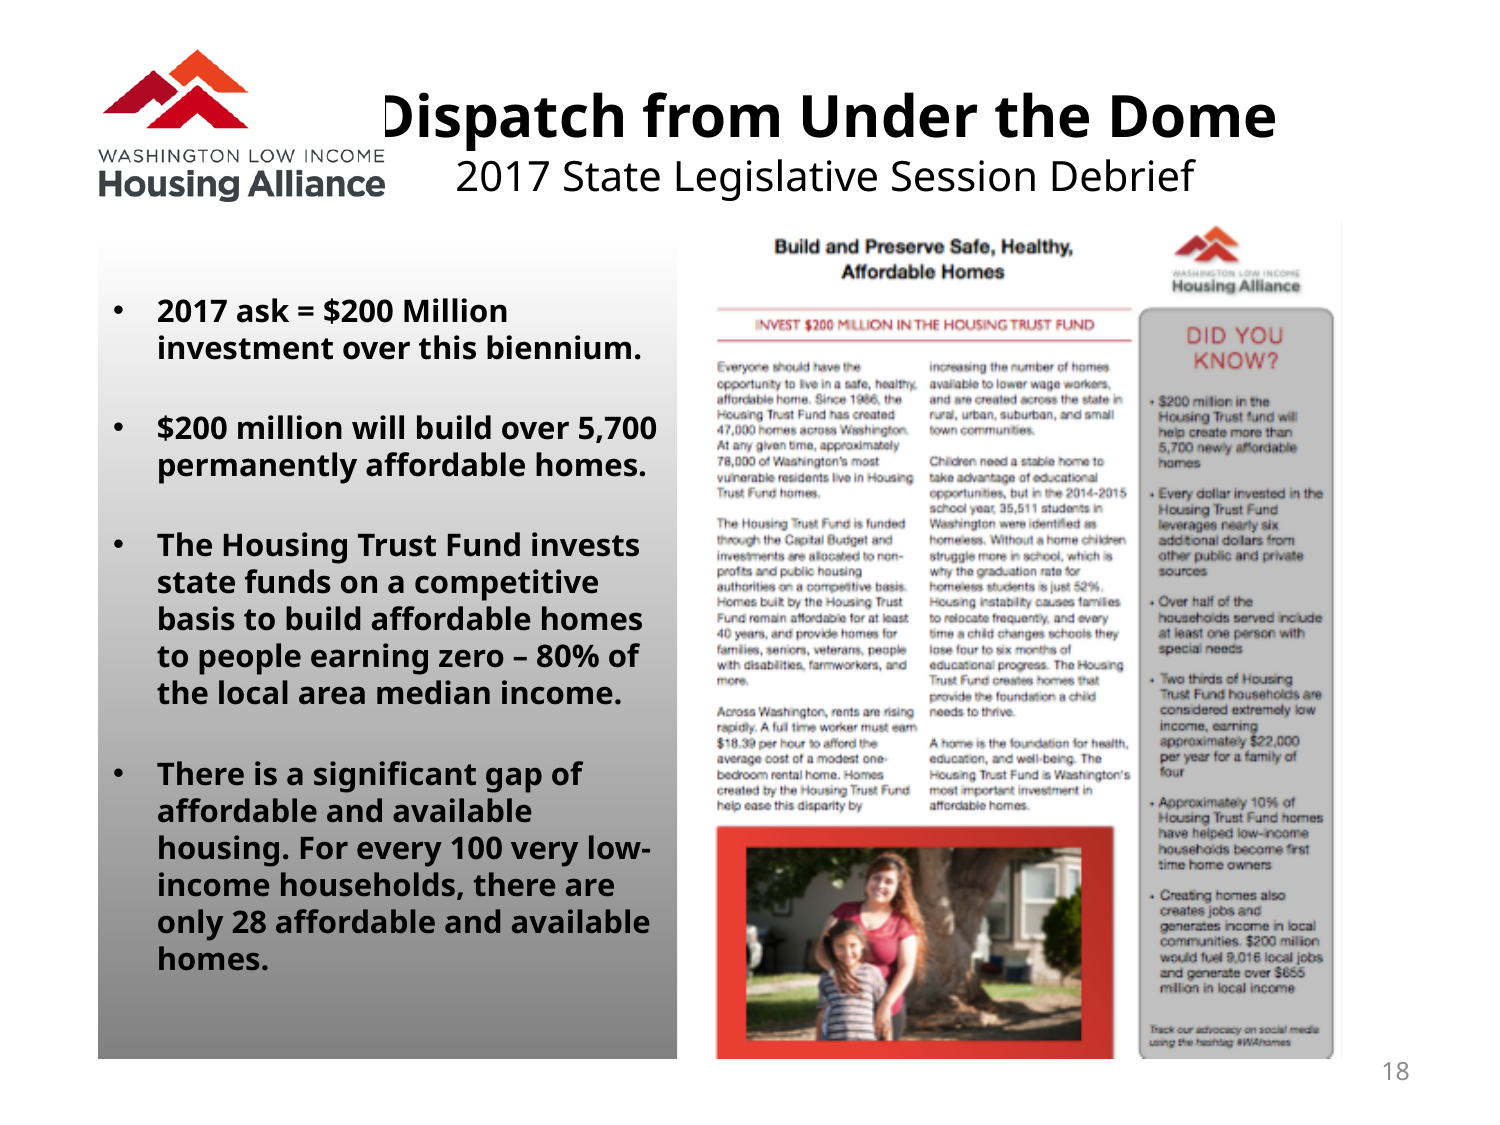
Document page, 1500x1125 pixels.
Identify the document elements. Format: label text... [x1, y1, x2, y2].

picture [707, 221, 1343, 1059]
text_box Dispatch from Under the Dome 2017 State Legislative Session Debrief [316, 39, 1334, 241]
subtitle 2017 ask = $200 Million investment over this biennium. $200 million will build over 5,700 permanently affordable homes. The Housing Trust Fund invests state funds on a competitive basis to build affordable homes to people earning zero – 80% of the local area median income. There is a significant gap of affordable and available housing. For every 100 very low-income households, there are only 28 affordable and available homes. [98, 240, 678, 1059]
picture [97, 49, 386, 203]
slide_number 18 [1074, 1042, 1425, 1103]
